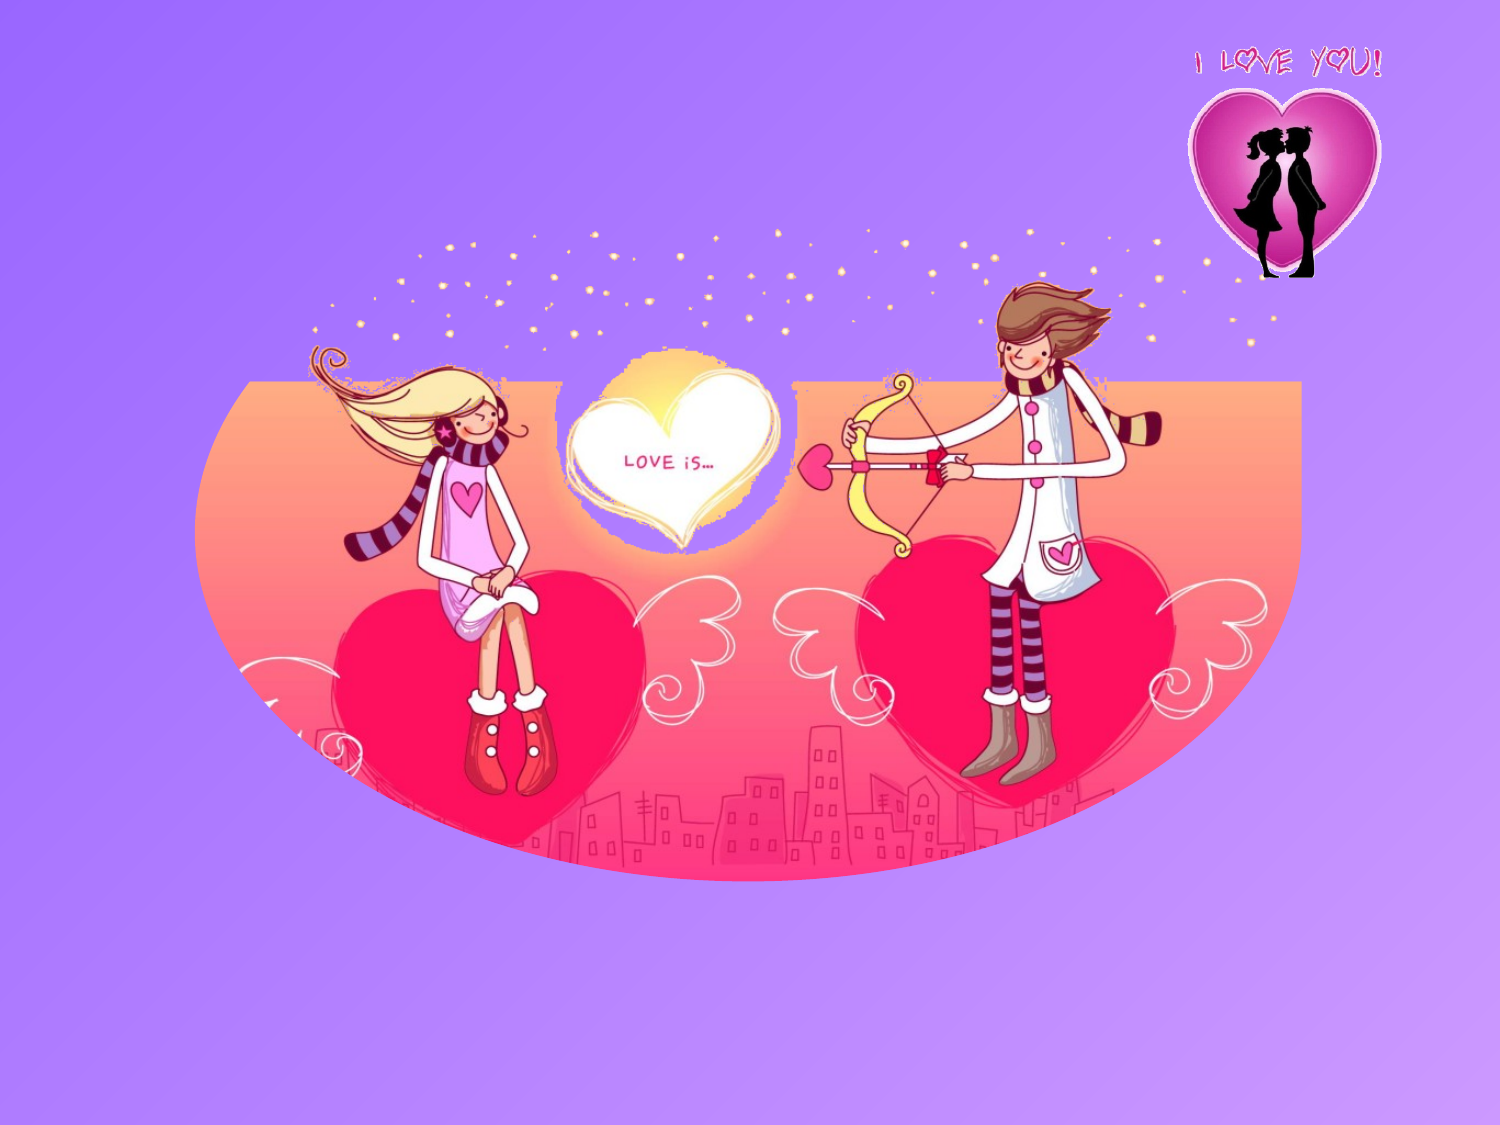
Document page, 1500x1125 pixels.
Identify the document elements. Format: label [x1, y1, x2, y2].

picture [194, 0, 1500, 882]
